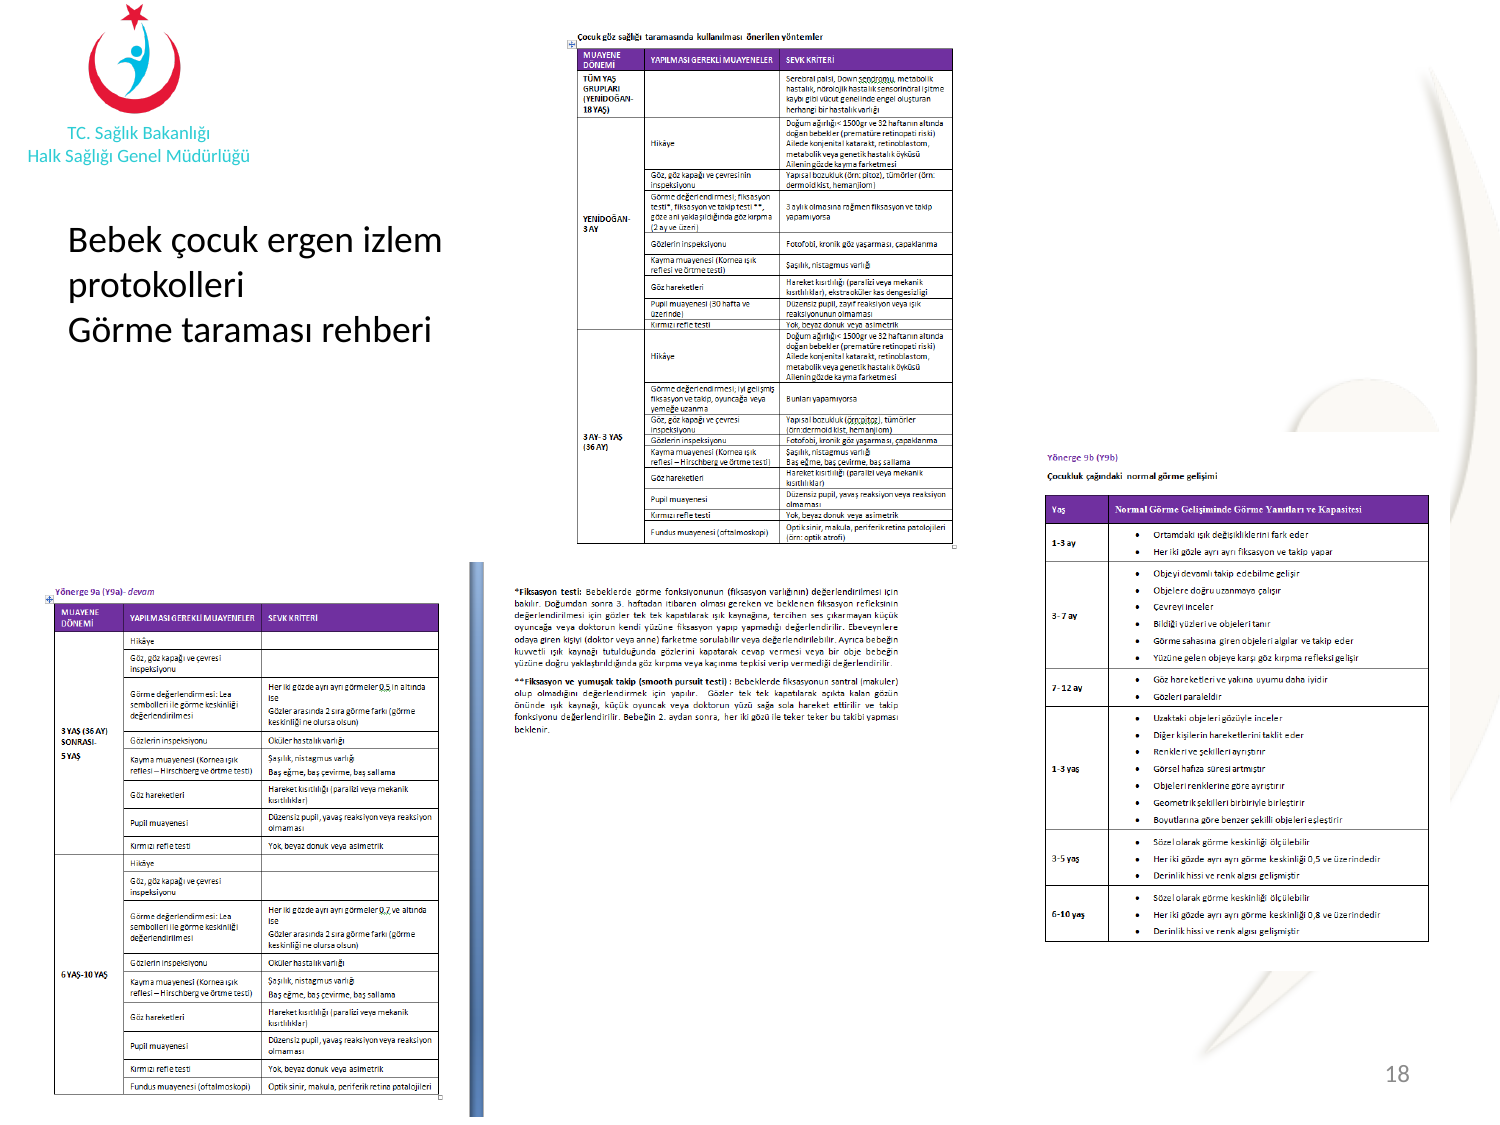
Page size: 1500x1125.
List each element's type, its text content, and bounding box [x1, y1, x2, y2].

slide_number 18 [1074, 1042, 1425, 1103]
picture [29, 25, 970, 1117]
picture [1021, 432, 1451, 971]
text_box Bebek çocuk ergen izlem protokolleri Görme taraması rehberi [53, 208, 526, 358]
picture [76, 0, 196, 125]
